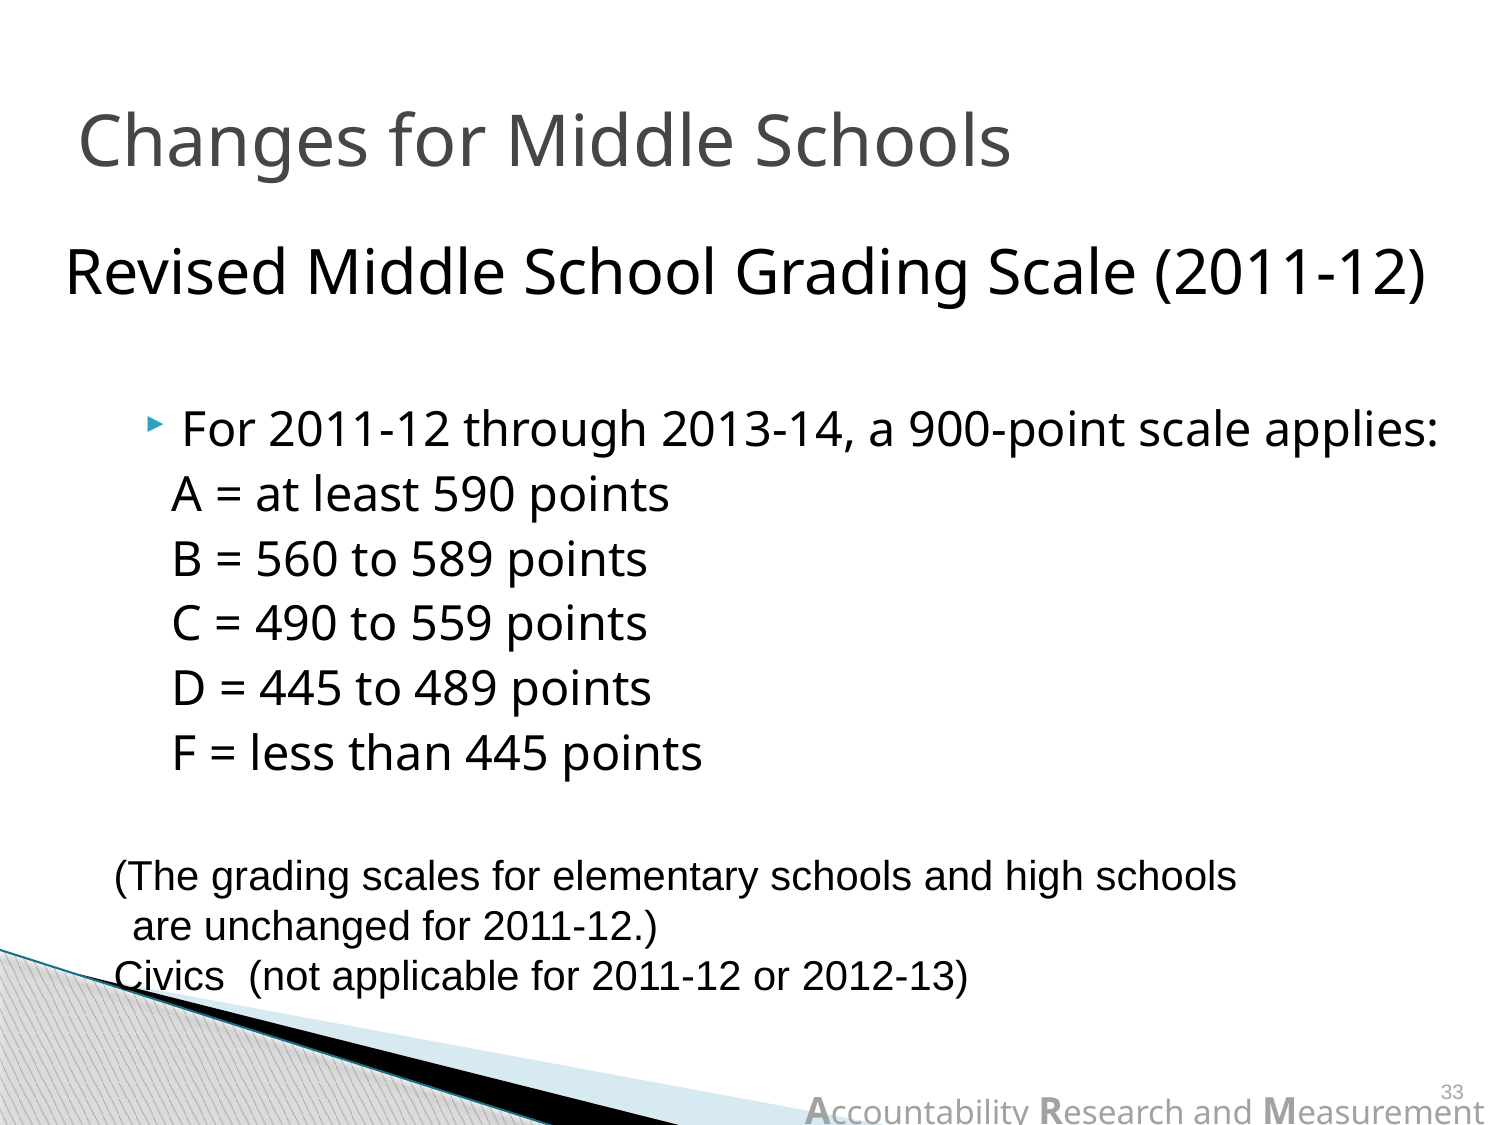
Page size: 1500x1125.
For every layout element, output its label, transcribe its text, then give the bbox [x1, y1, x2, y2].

slide_number 33 [1418, 1051, 1479, 1112]
list Revised Middle School Grading Scale (2011-12) For 2011-12 through 2013-14, a 900-point scale applies: A = at least 590 points B = 560 to 589 points C = 490 to 559 points D = 445 to 489 points F = less than 445 points [50, 224, 1475, 1038]
title Changes for Middle Schools [62, 87, 1413, 224]
text_box (The grading scales for elementary schools and high schools are unchanged for 2011-12.) Civics (not applicable for 2011-12 or 2012-13) [98, 841, 1312, 1057]
